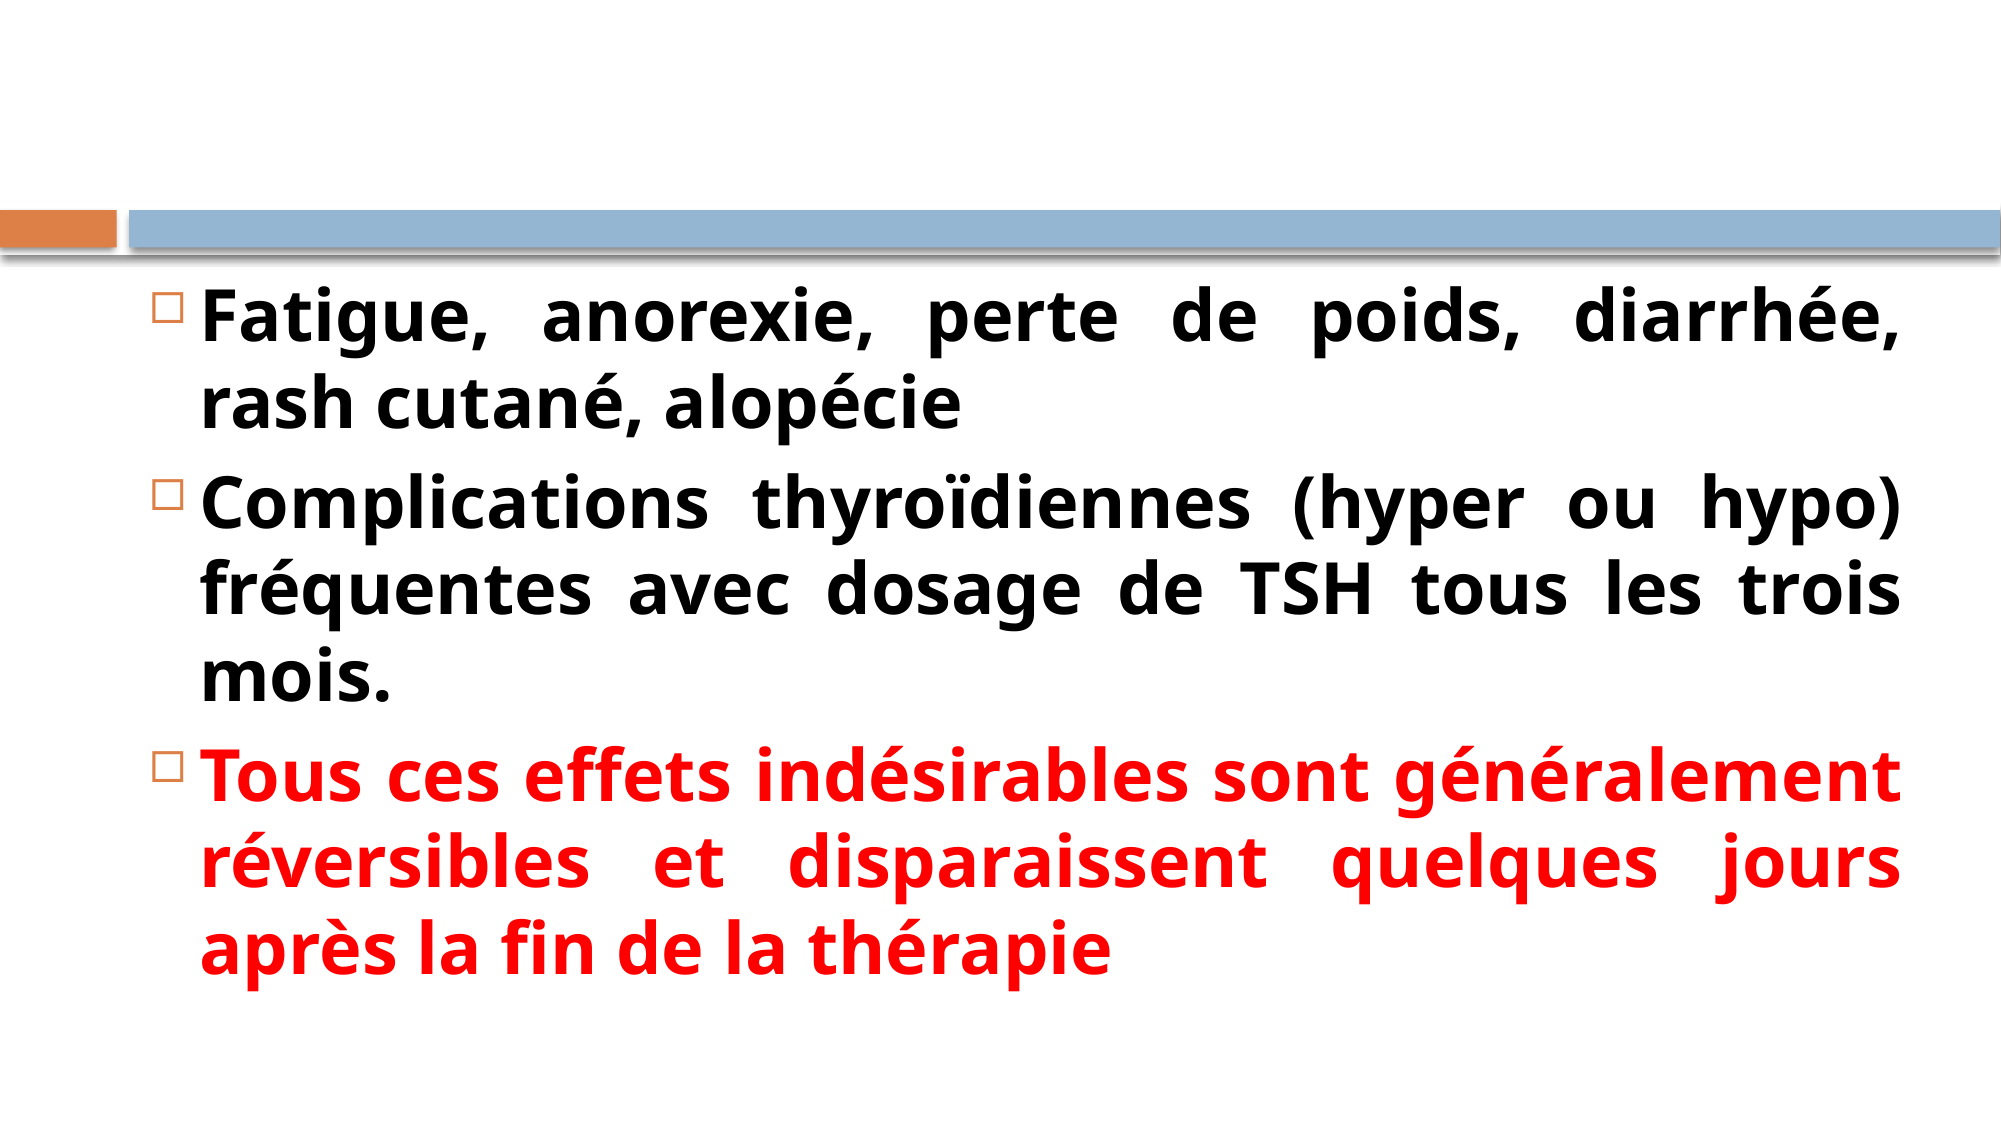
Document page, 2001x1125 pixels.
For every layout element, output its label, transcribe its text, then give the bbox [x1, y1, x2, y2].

list Fatigue, anorexie, perte de poids, diarrhée, rash cutané, alopécie Complications thyroïdiennes (hyper ou hypo) fréquentes avec dosage de TSH tous les trois mois. Tous ces effets indésirables sont généralement réversibles et disparaissent quelques jours après la fin de la thérapie [133, 262, 1918, 1000]
